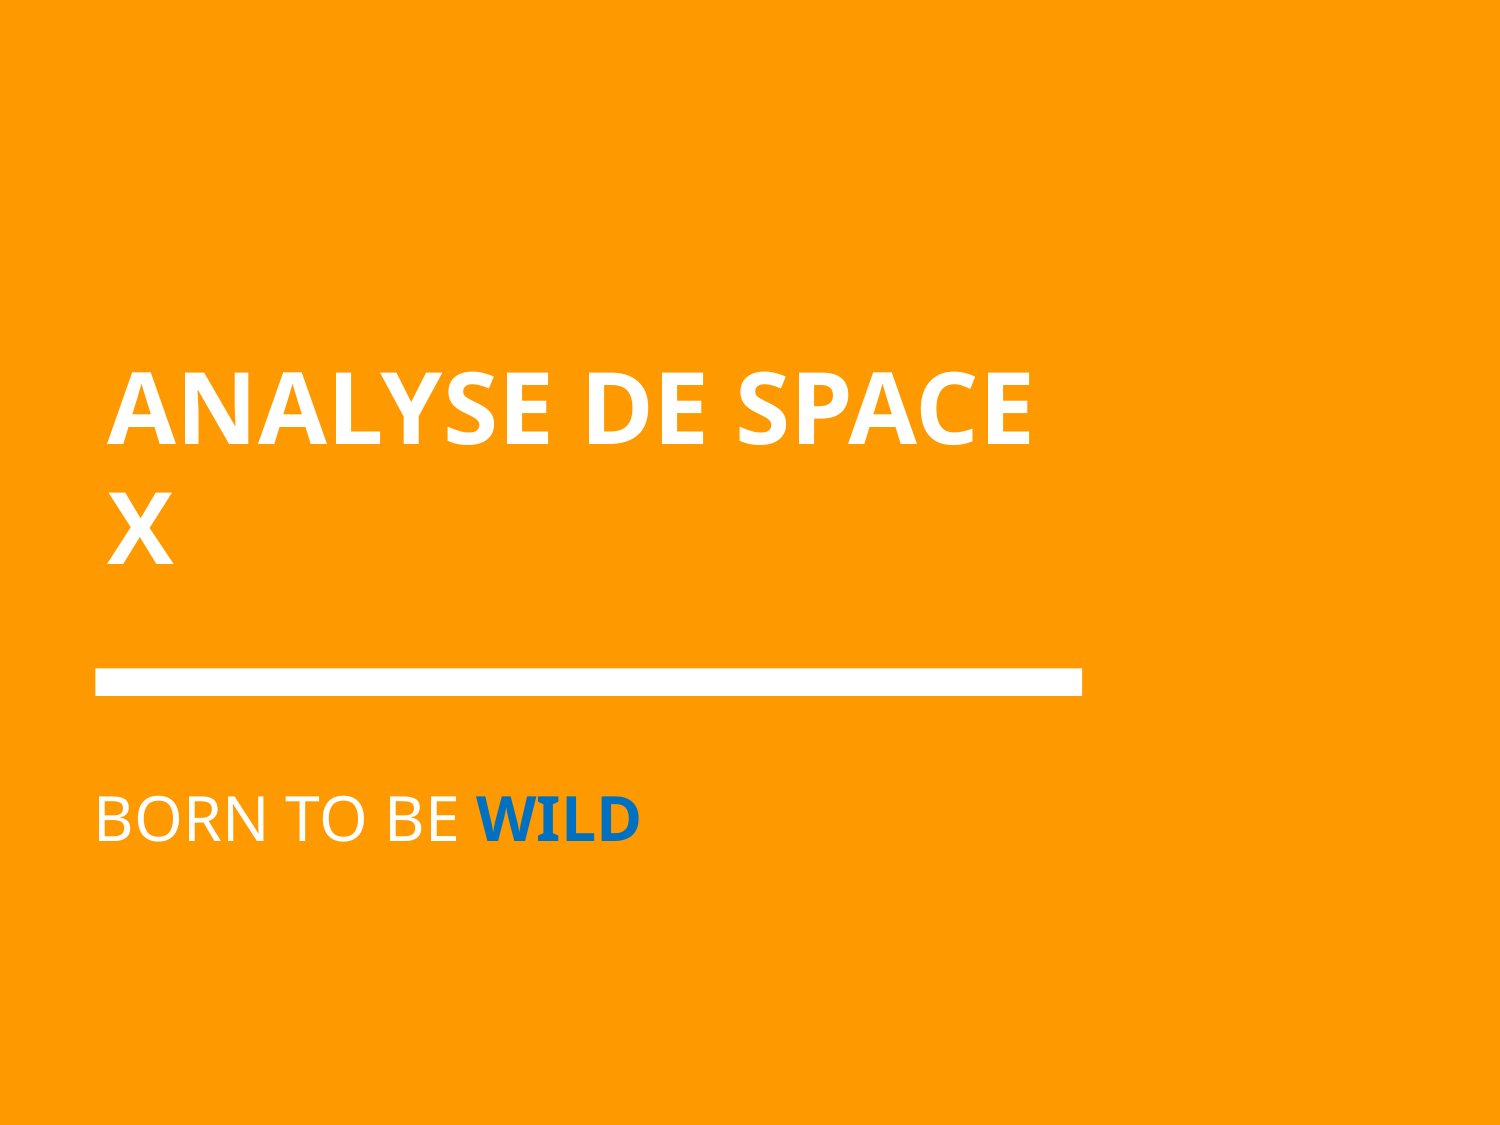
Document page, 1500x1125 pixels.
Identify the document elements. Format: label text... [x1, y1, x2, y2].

subtitle BORN TO BE WILD [79, 764, 1436, 944]
title ANALYSE DE SPACE X [92, 346, 1079, 600]
